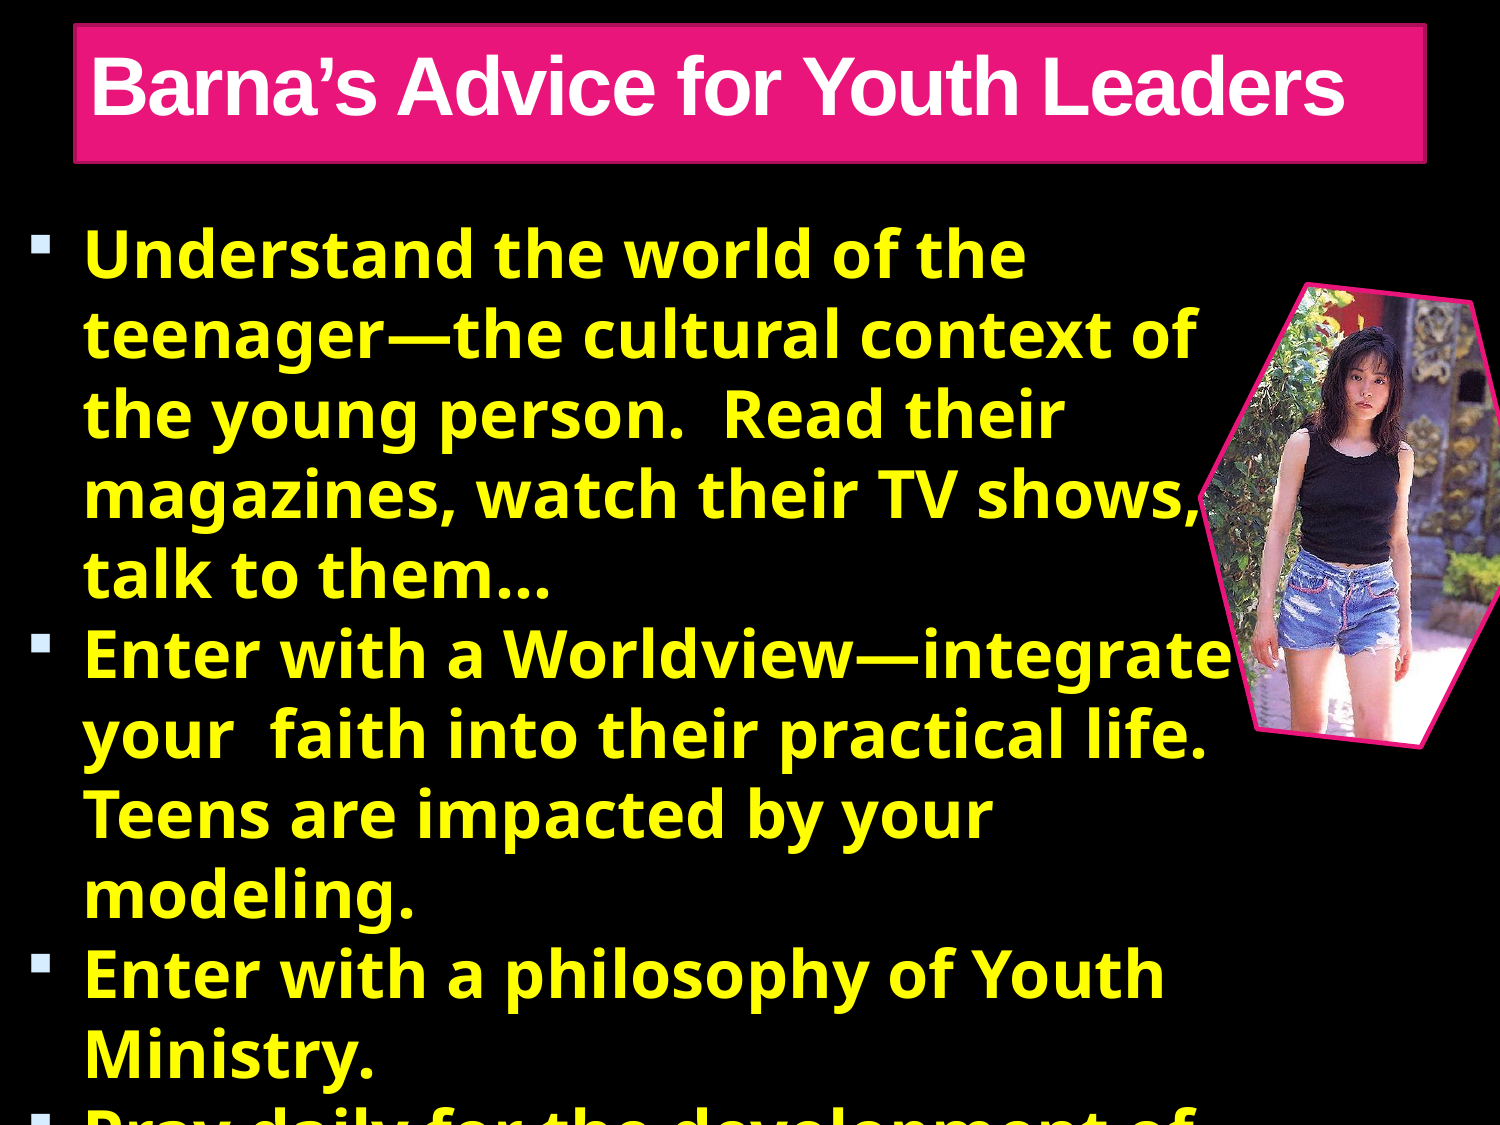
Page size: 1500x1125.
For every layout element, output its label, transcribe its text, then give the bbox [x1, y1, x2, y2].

list Understand the world of the teenager—the cultural context of the young person. Read their magazines, watch their TV shows, talk to them… Enter with a Worldview—integrate your faith into their practical life. Teens are impacted by your modeling. Enter with a philosophy of Youth Ministry. Pray daily for the development of teens. Find resources that help you to be effective. [0, 162, 1325, 1125]
picture [1198, 291, 1500, 741]
title Barna’s Advice for Youth Leaders [73, 23, 1427, 164]
